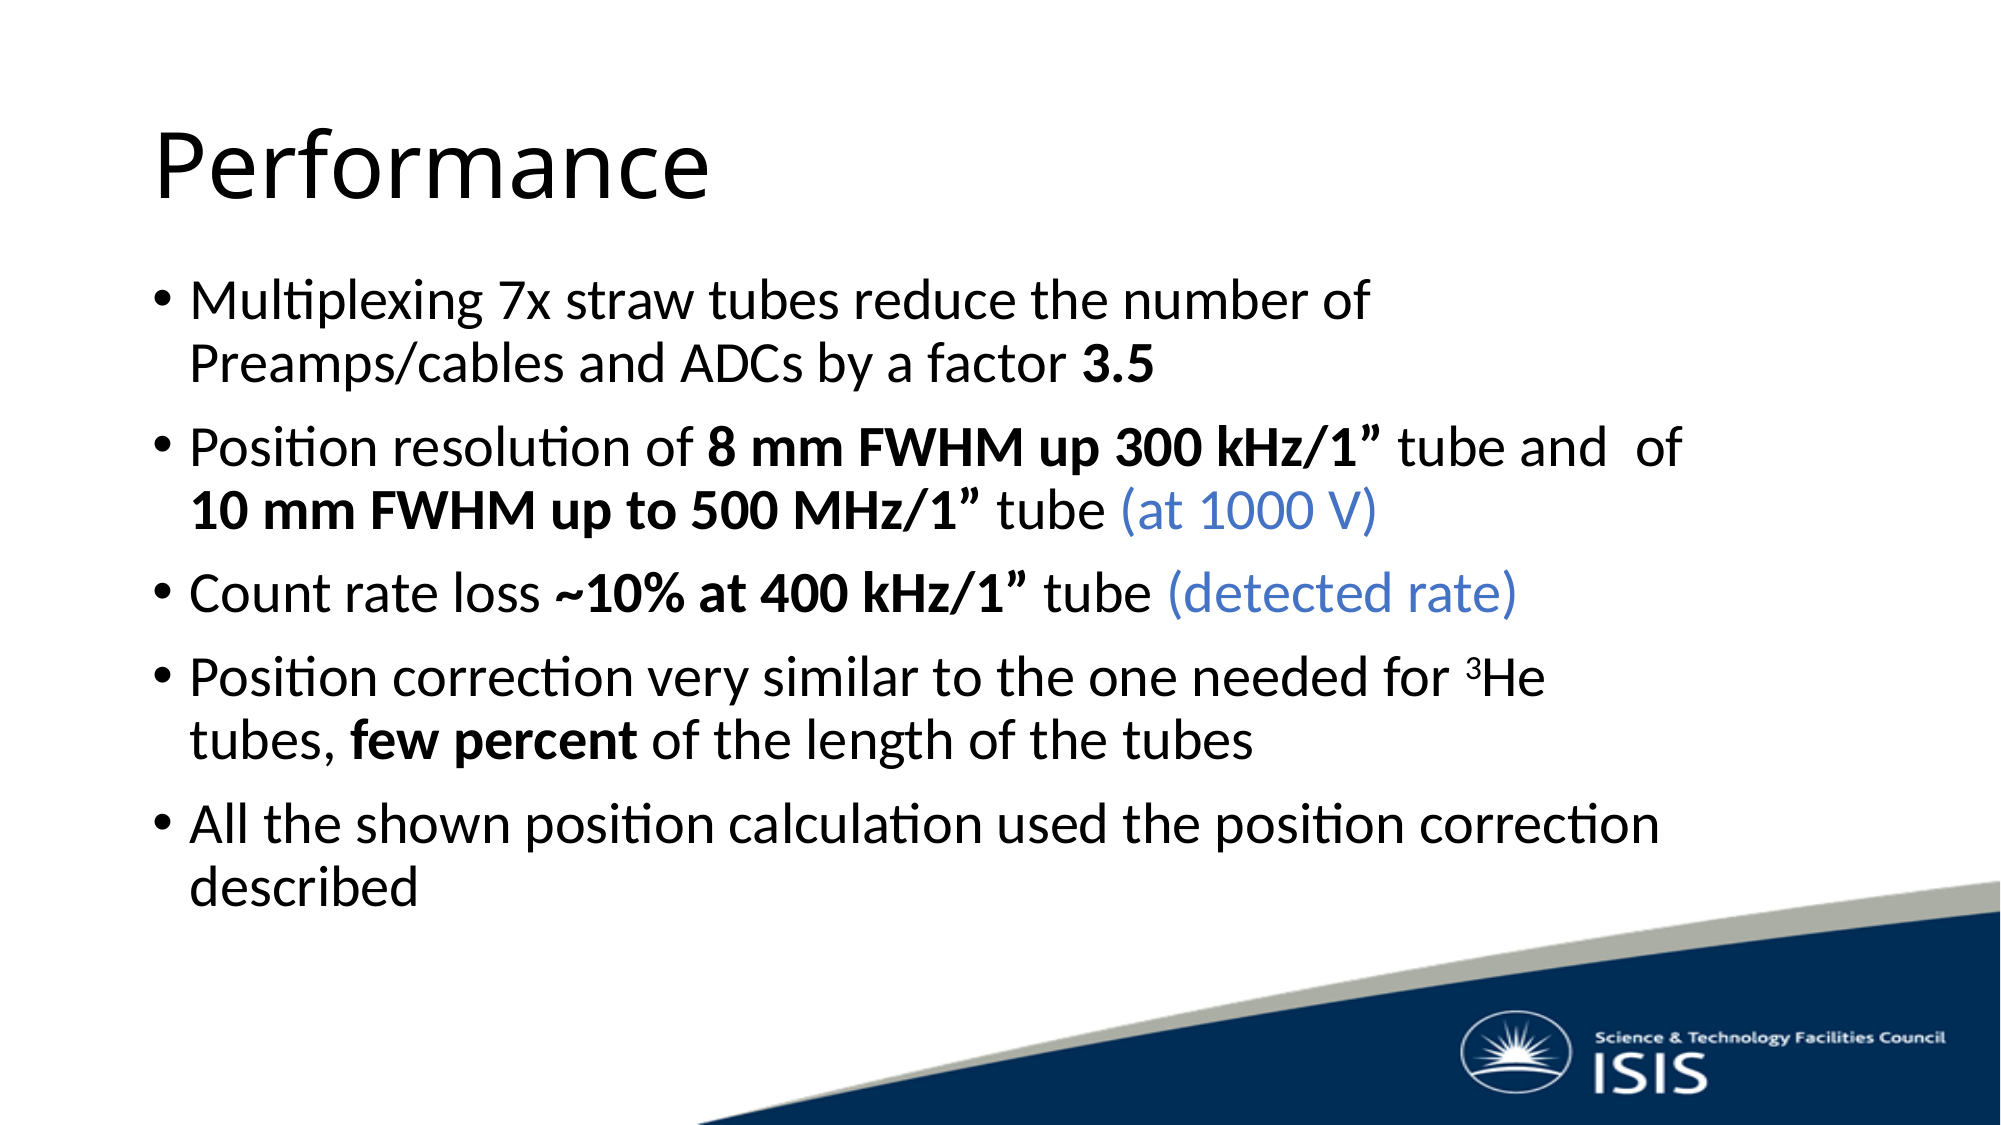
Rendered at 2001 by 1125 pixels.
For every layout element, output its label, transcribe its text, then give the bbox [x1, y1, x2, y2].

title Performance [137, 59, 1863, 278]
picture [0, 0, 2001, 1125]
list Multiplexing 7x straw tubes reduce the number of Preamps/cables and ADCs by a factor 3.5 Position resolution of 8 mm FWHM up 300 kHz/1” tube and of 10 mm FWHM up to 500 MHz/1” tube (at 1000 V) Count rate loss ~10% at 400 kHz/1” tube (detected rate) Position correction very similar to the one needed for 3He tubes, few percent of the length of the tubes All the shown position calculation used the position correction described [137, 261, 1721, 976]
